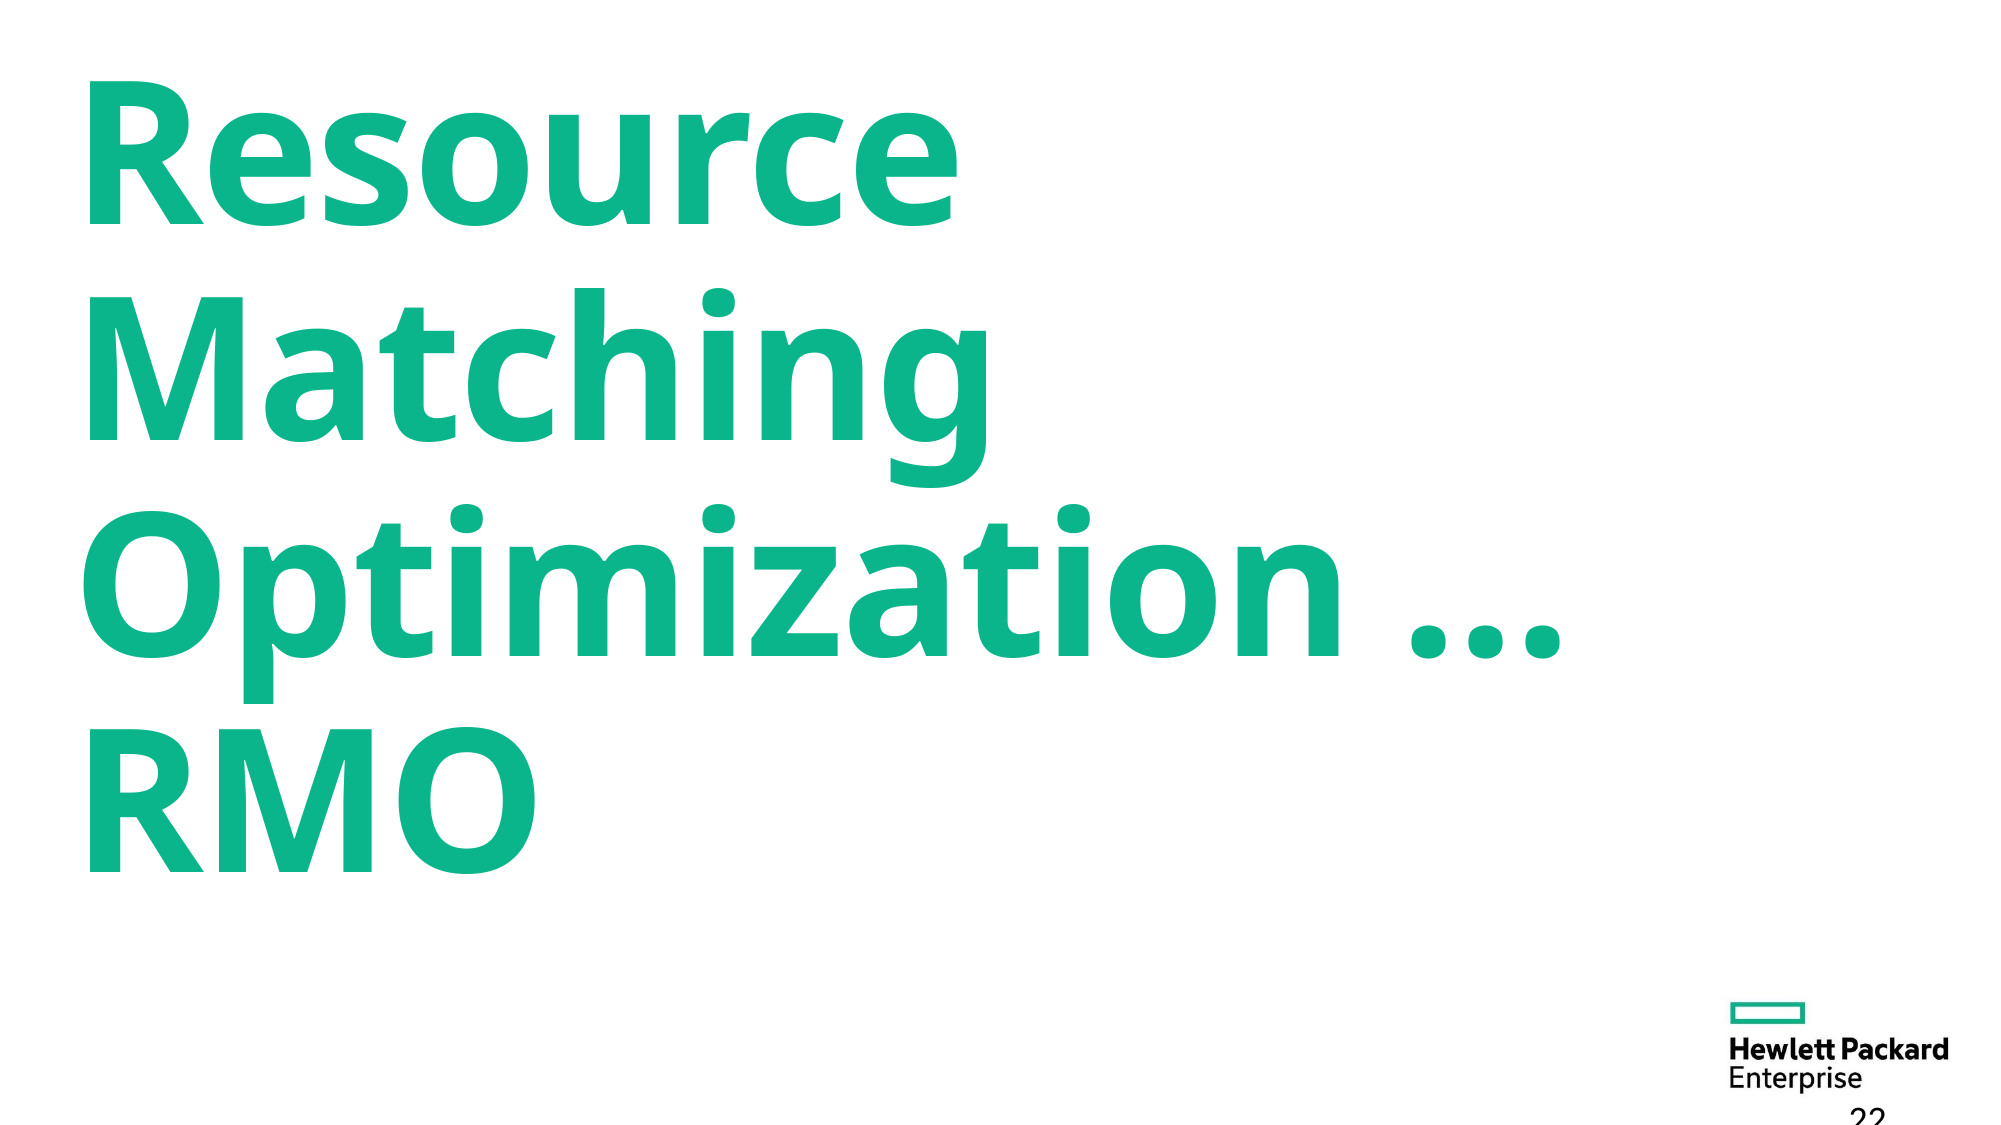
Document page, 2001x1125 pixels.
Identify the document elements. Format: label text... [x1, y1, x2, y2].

picture [1720, 996, 1955, 1099]
slide_number 22 [1833, 1087, 2000, 1124]
title Resource Matching Optimization … RMO [71, 52, 1792, 491]
